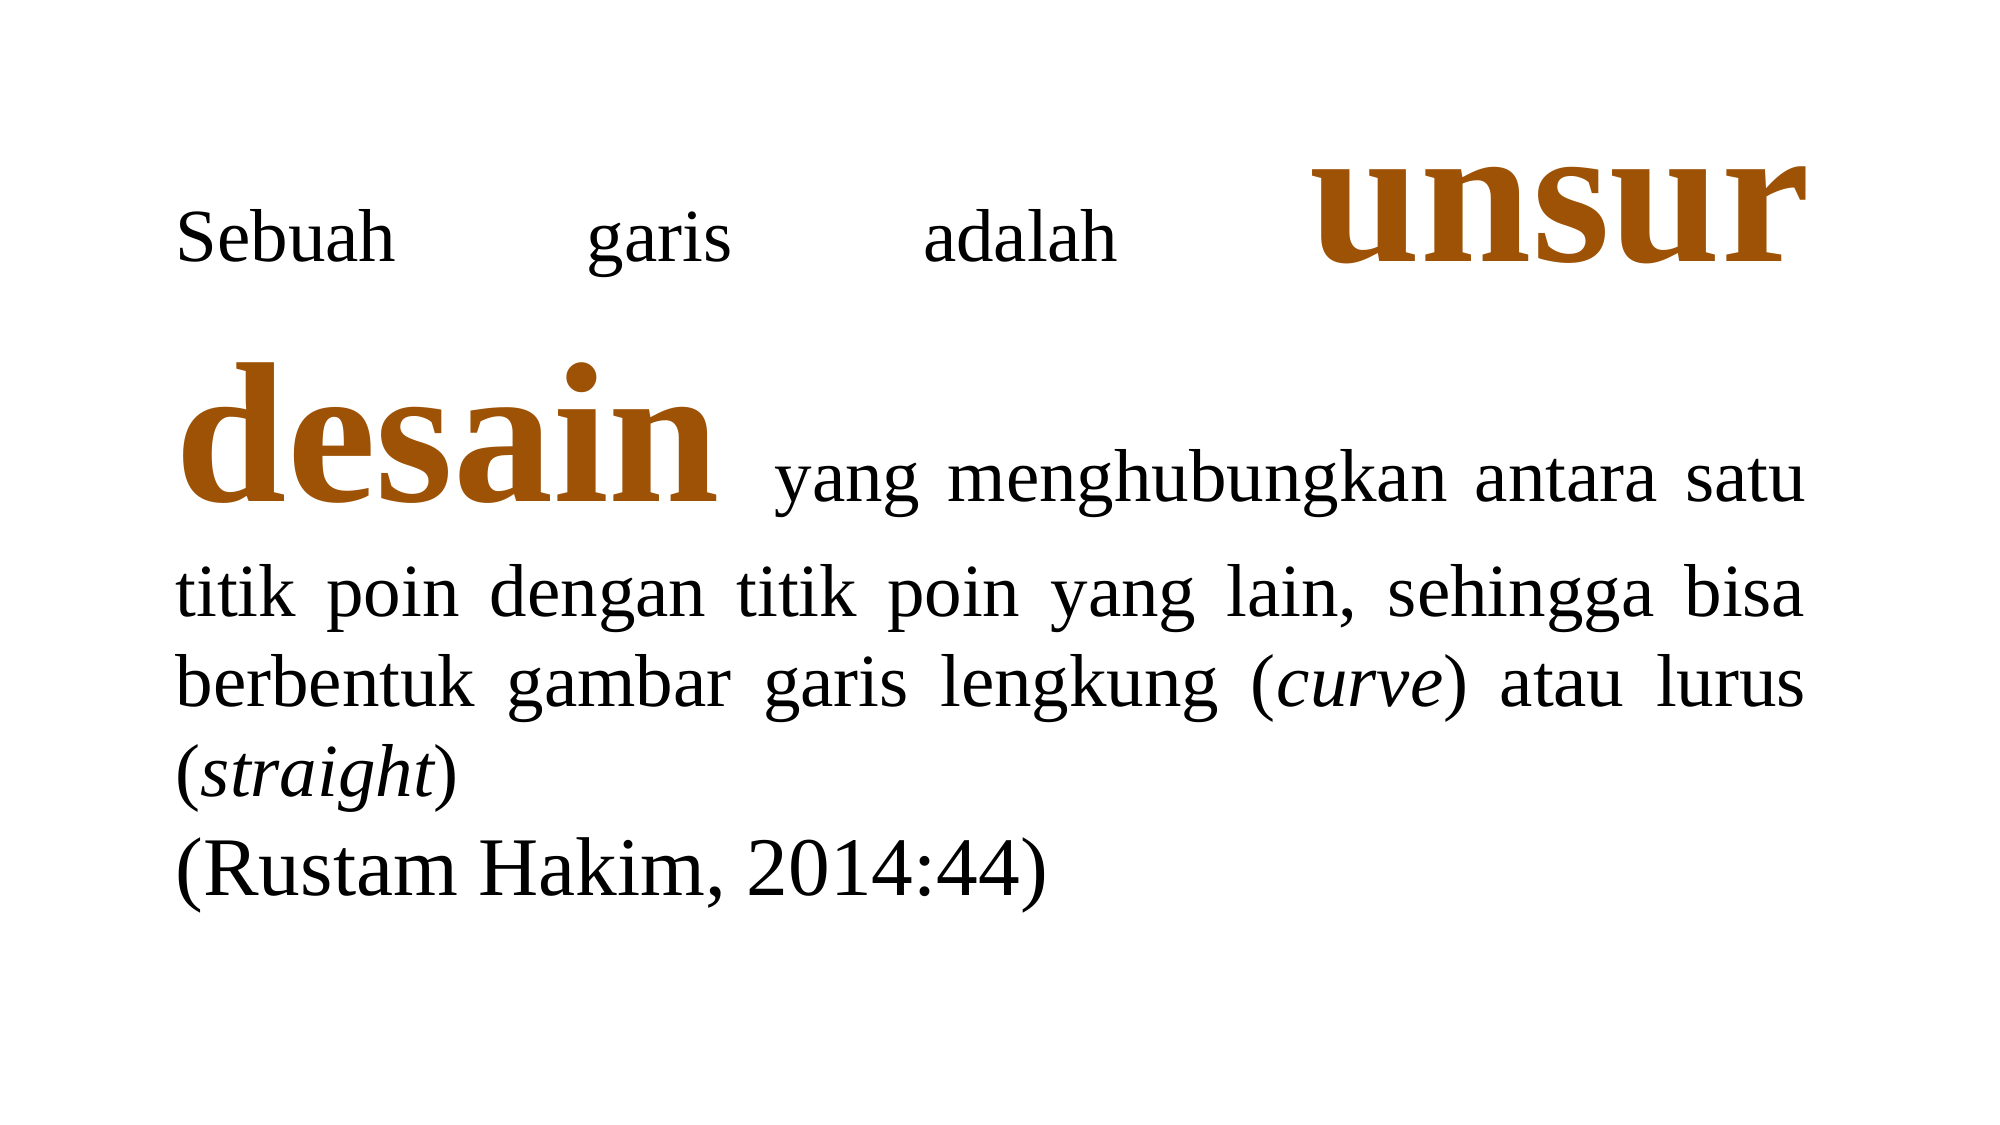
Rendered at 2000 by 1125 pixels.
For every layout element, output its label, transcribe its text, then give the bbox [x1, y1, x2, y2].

text_box Sebuah garis adalah unsur desain yang menghubungkan antara satu titik poin dengan titik poin yang lain, sehingga bisa berbentuk gambar garis lengkung (curve) atau lurus (straight) (Rustam Hakim, 2014:44) [161, 54, 1821, 920]
